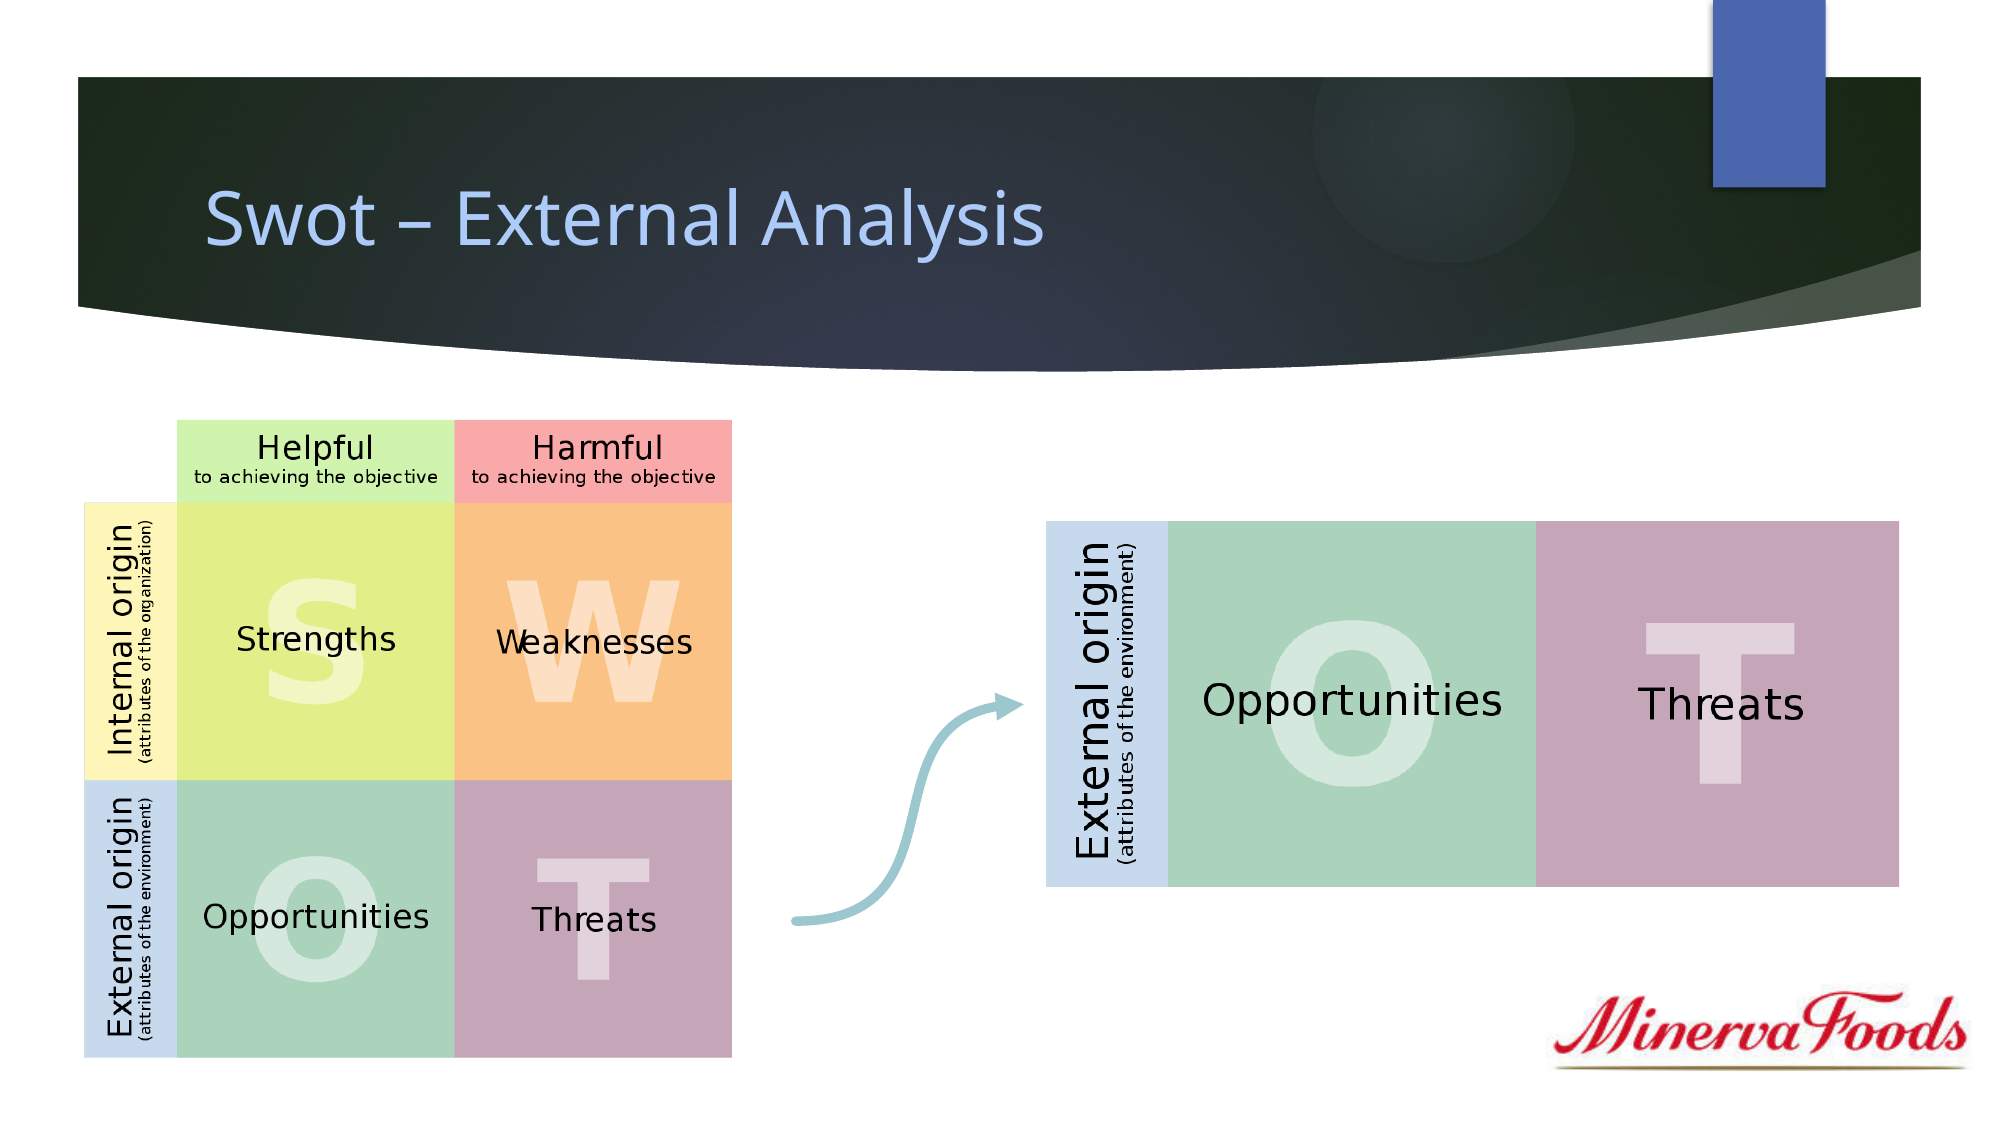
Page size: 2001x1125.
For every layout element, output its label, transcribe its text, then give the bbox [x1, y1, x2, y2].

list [37, 386, 778, 1103]
picture [1045, 521, 1900, 888]
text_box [795, 704, 1025, 922]
title Swot – External Analysis [189, 155, 1627, 275]
picture [1521, 943, 2000, 1125]
